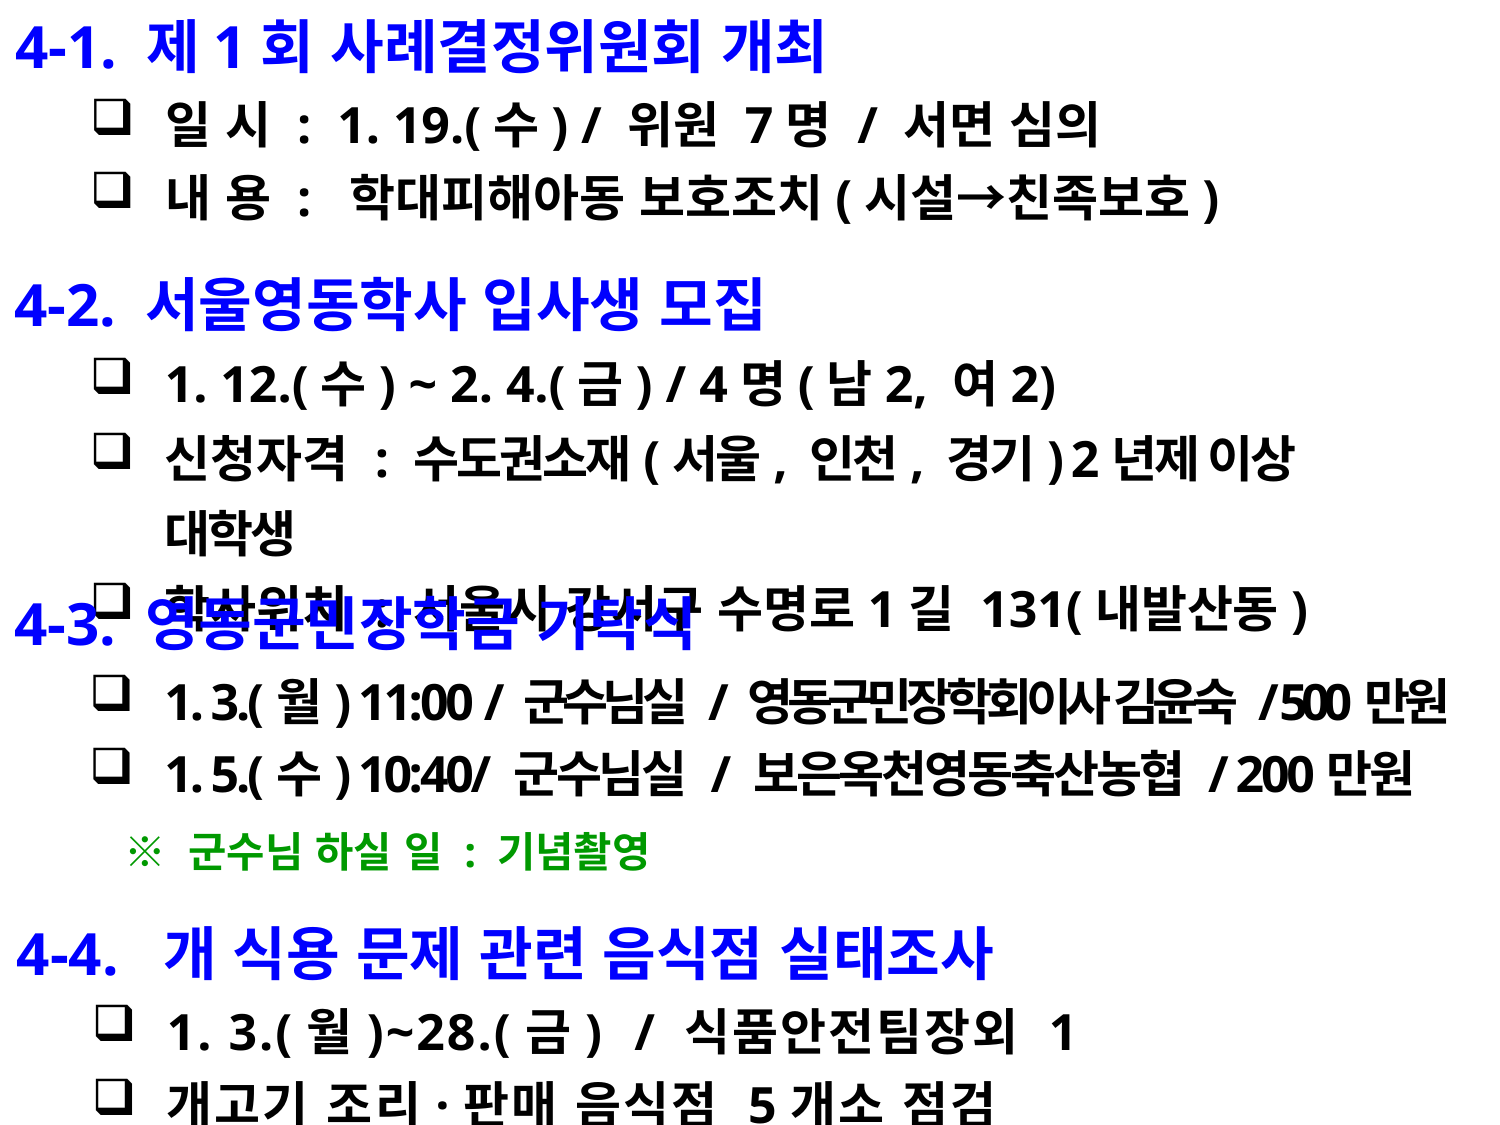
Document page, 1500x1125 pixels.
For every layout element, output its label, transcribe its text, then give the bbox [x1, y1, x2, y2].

text_box 4-2. 서울영동학사 입사생 모집 1. 12.(수) ~ 2. 4.(금) / 4명(남2, 여2) 신청자격 : 수도권소재(서울, 인천, 경기) 2년제 이상 대학생 학사위치 : 서울시 강서구 수명로1길 131(내발산동) [0, 255, 1447, 576]
text_box 4-4. 개 식용 문제 관련 음식점 실태조사 1. 3.(월)~28.(금) / 식품안전팀장외 1 개고기 조리·판매 음식점 5개소 점검 [1, 906, 1500, 1122]
text_box 4-1. 제1회 사례결정위원회 개최 일 시 : 1. 19.(수) / 위원 7명 / 서면 심의 내 용 : 학대피해아동 보호조치(시설→친족보호) [0, 0, 1476, 237]
text_box 4-3. 영동군민장학금 기탁식 1. 3.(월) 11:00 / 군수님실 / 영동군민장학회이사 김윤숙 / 500만원 1. 5.(수) 10:40/ 군수님실 / 보은옥천영동축산농협 / 200만원 ※ 군수님 하실 일 : 기념촬영 [0, 576, 1500, 884]
